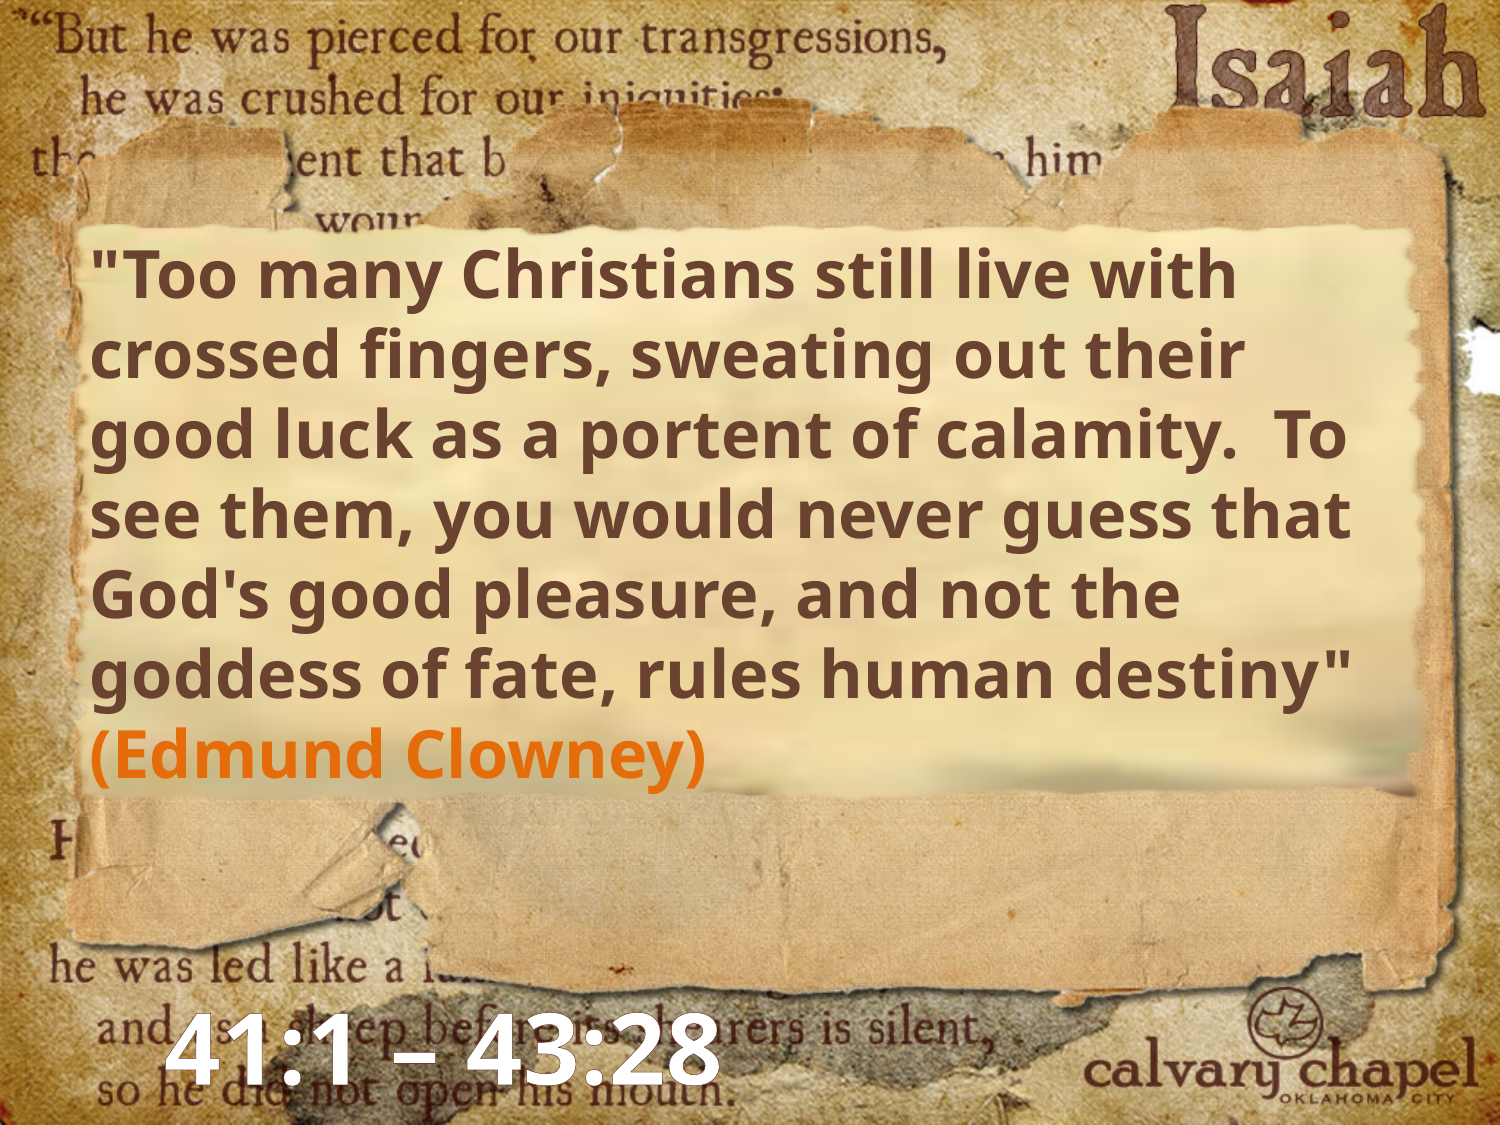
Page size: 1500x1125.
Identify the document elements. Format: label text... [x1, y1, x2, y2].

text_box 41:1 – 43:28 [74, 977, 813, 1113]
picture [0, 0, 1500, 1125]
text_box "Too many Christians still live with crossed fingers, sweating out their good luck as a portent of calamity. To see them, you would never guess that God's good pleasure, and not the goddess of fate, rules human destiny" (Edmund Clowney) [74, 224, 1425, 800]
